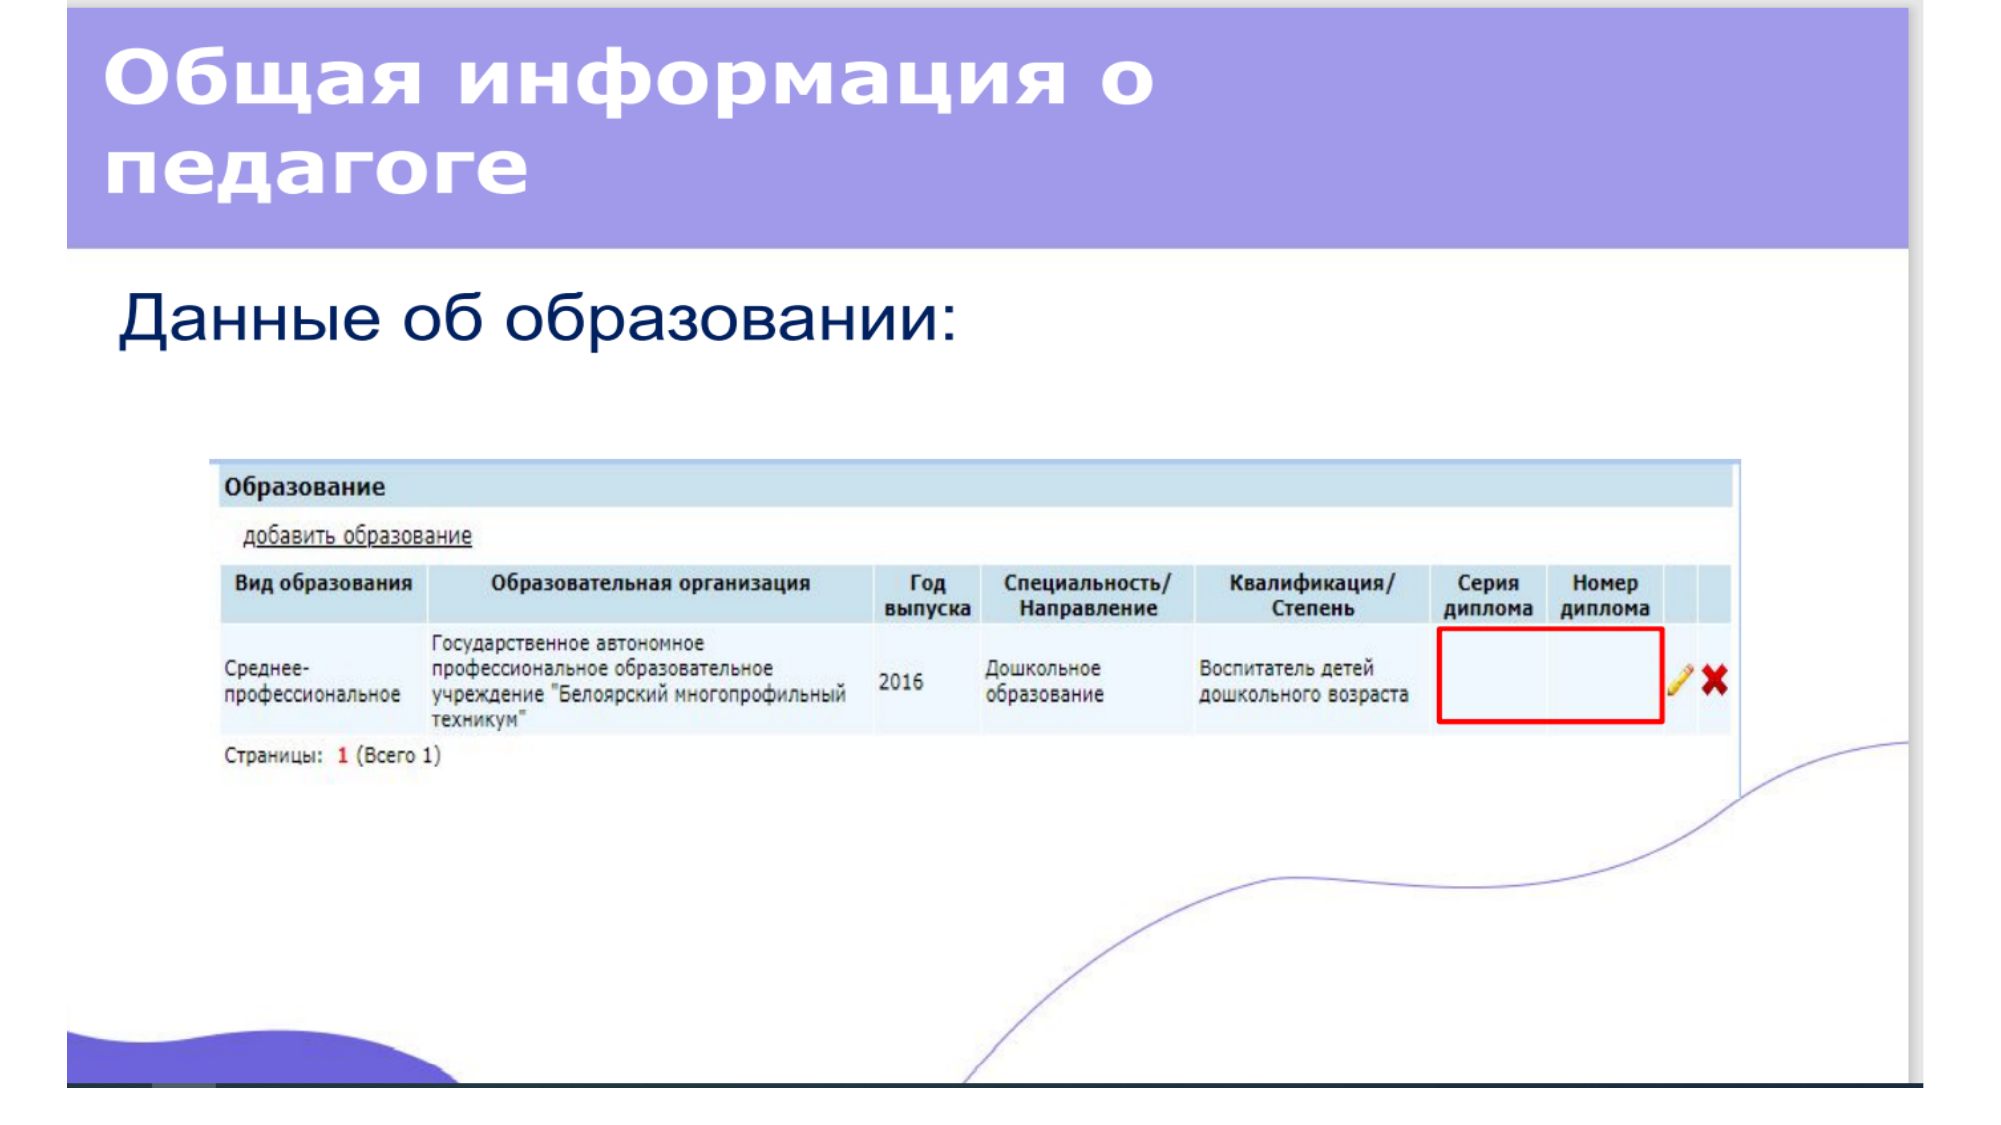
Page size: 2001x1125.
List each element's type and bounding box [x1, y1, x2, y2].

picture [66, 0, 1924, 1088]
